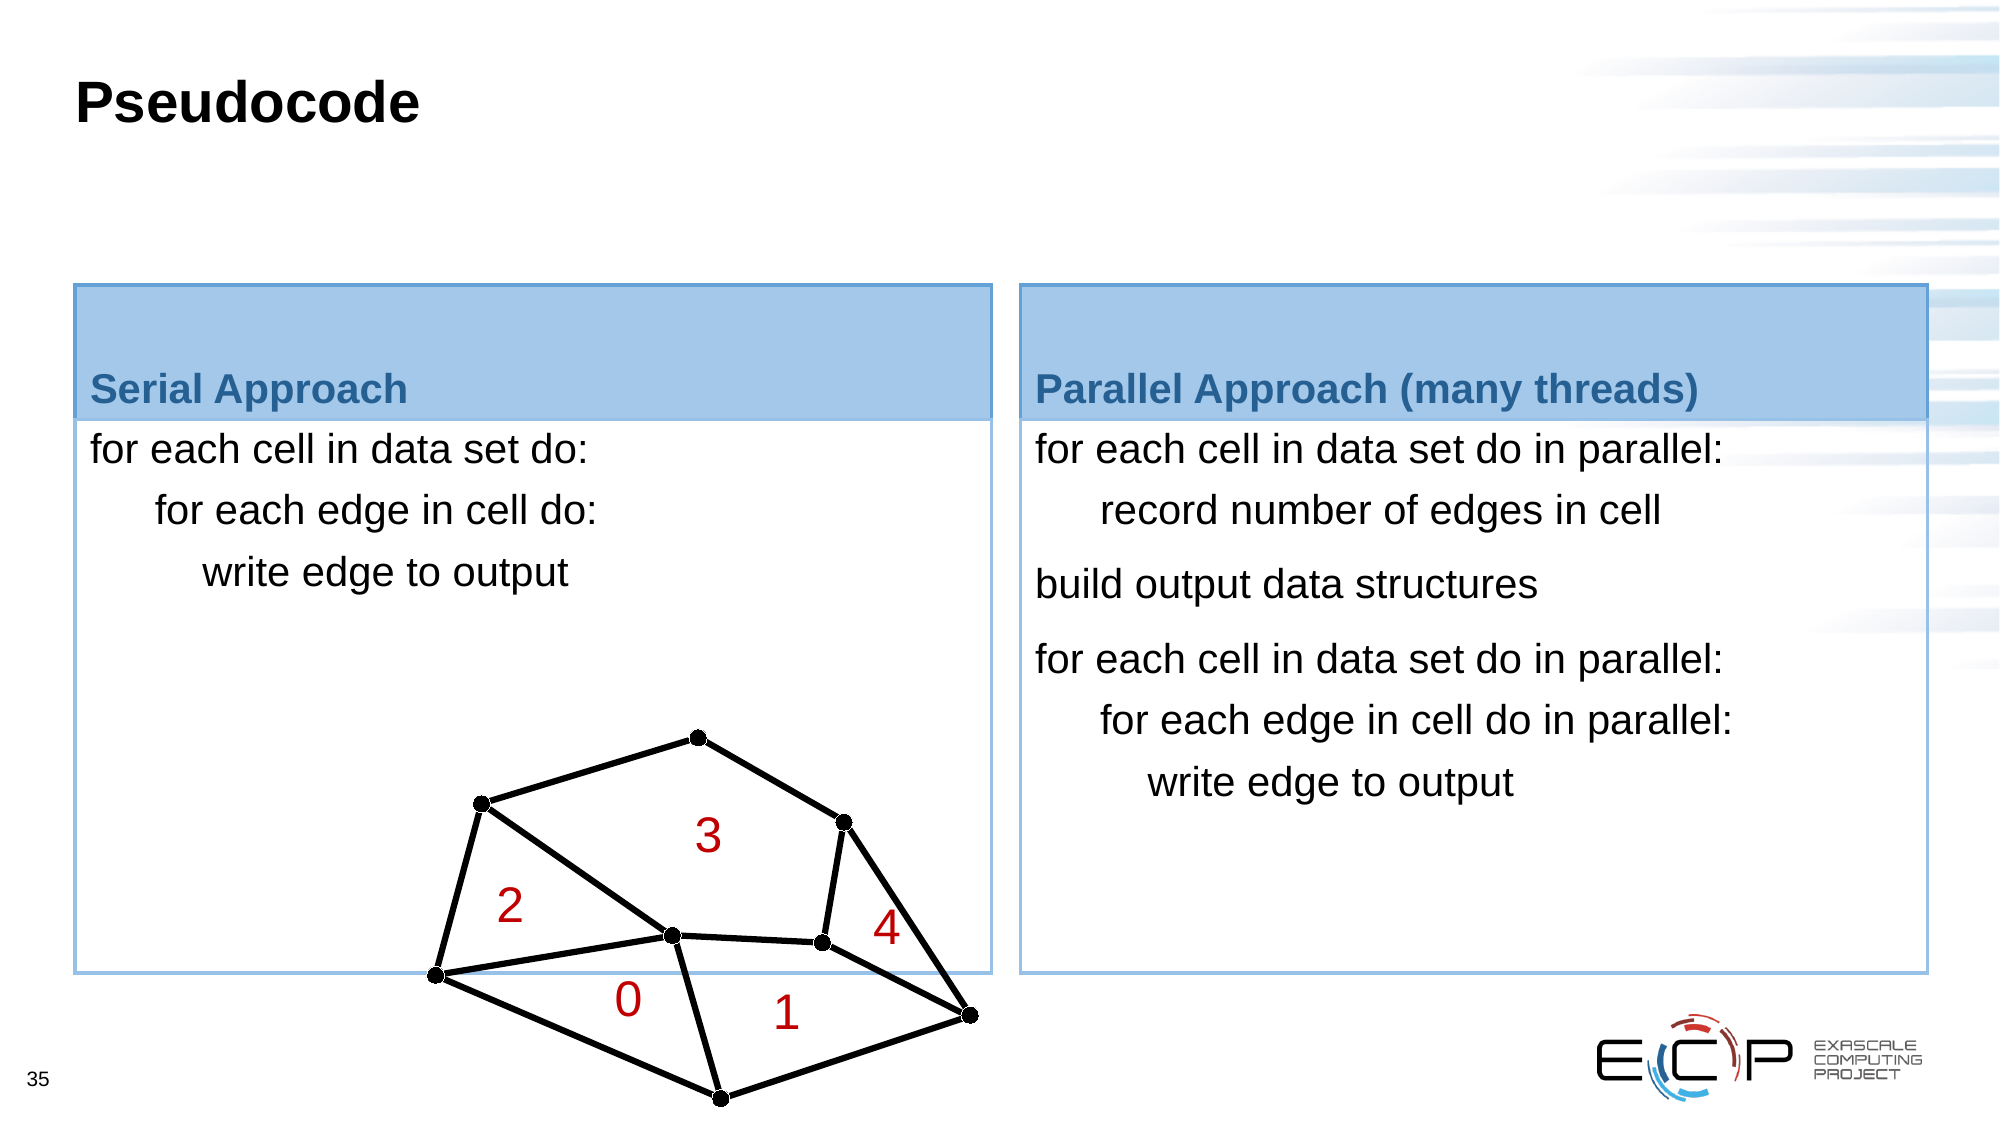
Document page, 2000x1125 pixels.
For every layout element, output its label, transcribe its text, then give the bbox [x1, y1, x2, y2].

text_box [426, 728, 980, 1108]
list for each cell in data set do: for each edge in cell do: write edge to output [73, 418, 993, 975]
list for each cell in data set do in parallel: record number of edges in cell build output data structures for each cell in data set do in parallel: for each edge in cell do in parallel: write edge to output [1019, 418, 1929, 975]
picture [1531, 0, 2000, 669]
list Parallel Approach (many threads) [1019, 283, 1929, 418]
title Pseudocode [59, 67, 1927, 218]
list Serial Approach [73, 283, 993, 418]
picture [1597, 1014, 1922, 1102]
